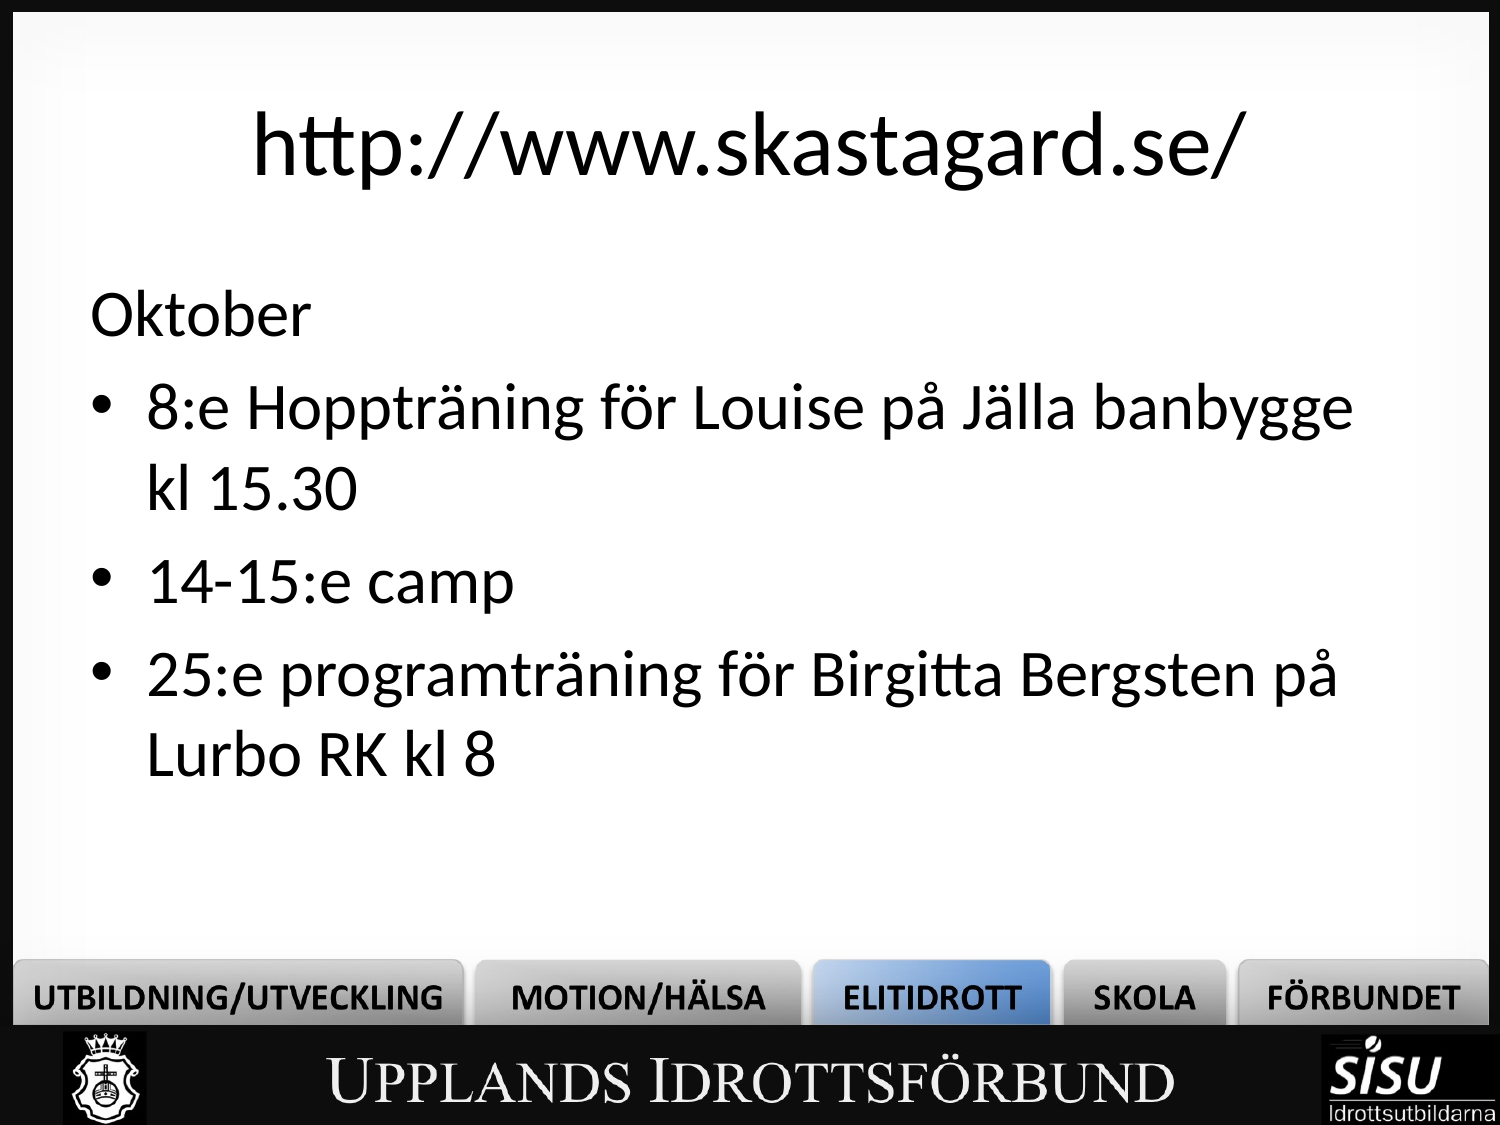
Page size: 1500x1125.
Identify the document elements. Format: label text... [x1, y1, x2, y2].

title http://www.skastagard.se/ [75, 45, 1425, 233]
picture [0, 0, 1500, 1125]
list Oktober 8:e Hoppträning för Louise på Jälla banbygge kl 15.30 14-15:e camp 25:e programträning för Birgitta Bergsten på Lurbo RK kl 8 [75, 262, 1425, 1005]
